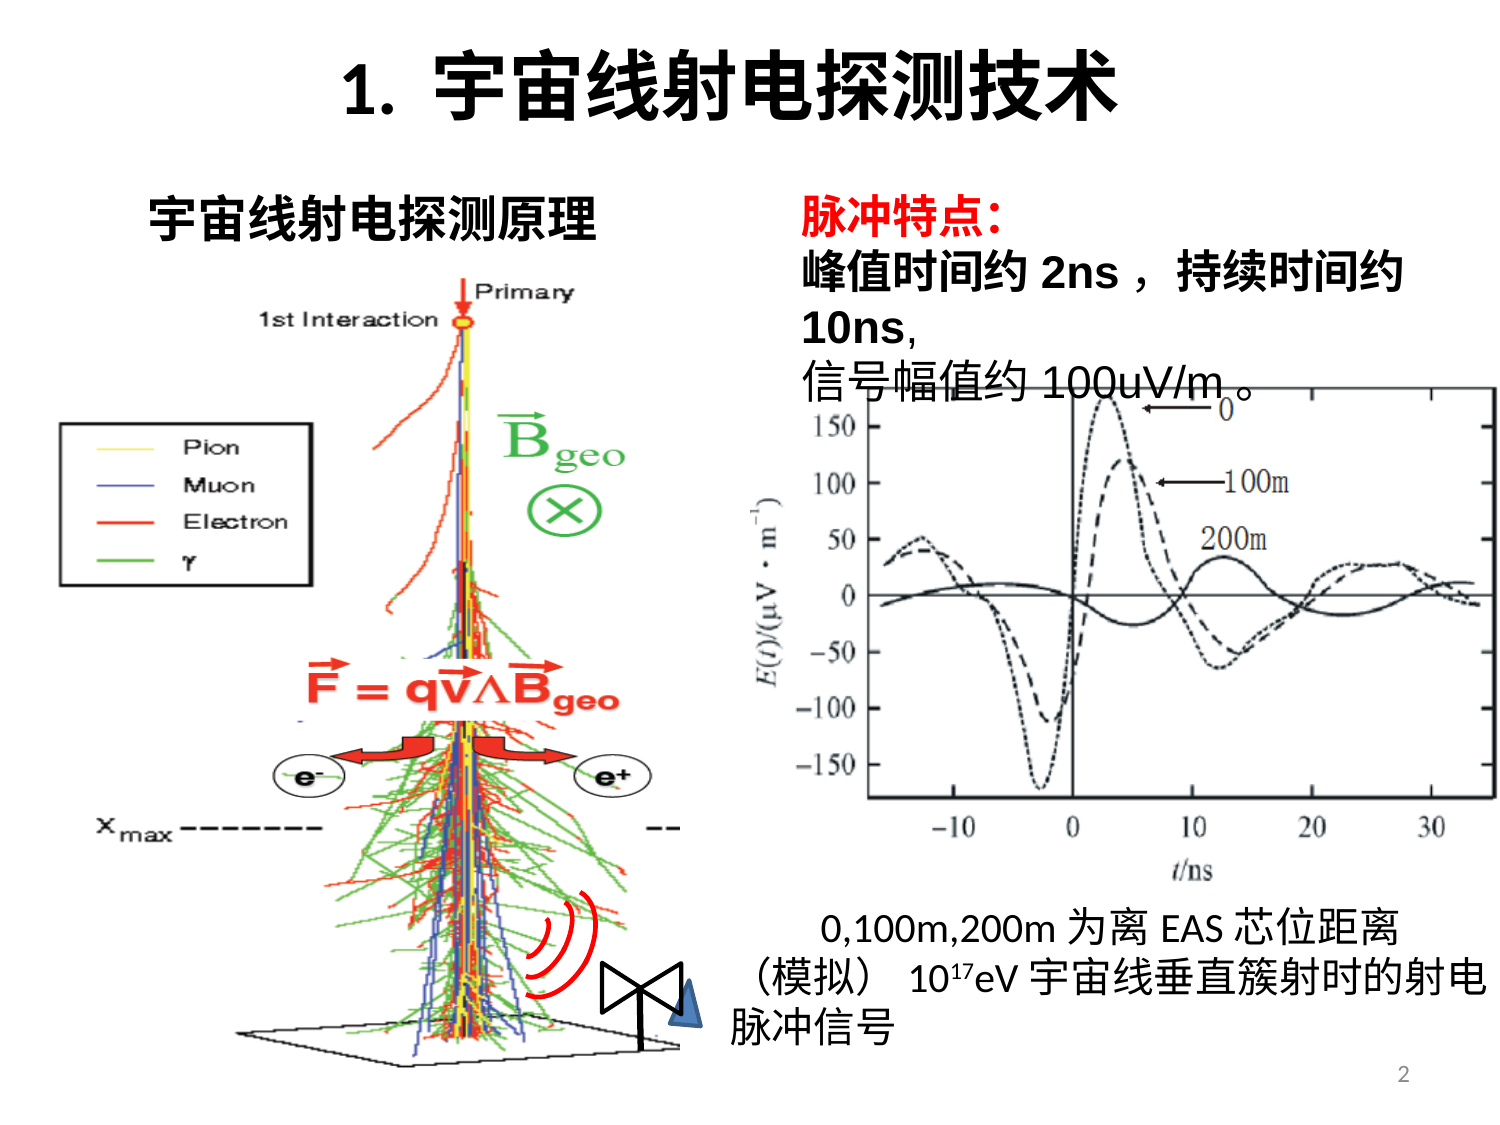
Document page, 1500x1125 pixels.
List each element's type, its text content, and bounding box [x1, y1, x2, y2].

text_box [601, 962, 703, 1051]
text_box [489, 905, 617, 982]
picture [749, 374, 1500, 888]
title 1. 宇宙线射电探测技术 [265, 0, 1211, 138]
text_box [512, 928, 561, 947]
text_box 脉冲特点： 峰值时间约2ns，持续时间约10ns, 信号幅值约100uV/m。 [786, 179, 1495, 373]
text_box 宇宙线射电探测原理 [132, 179, 613, 255]
picture [52, 271, 681, 1071]
text_box 0,100m,200m为离EAS芯位距离 （模拟）1017eV宇宙线垂直簇射时的射电脉冲信号 [715, 893, 1500, 1059]
slide_number 2 [1074, 1042, 1425, 1103]
